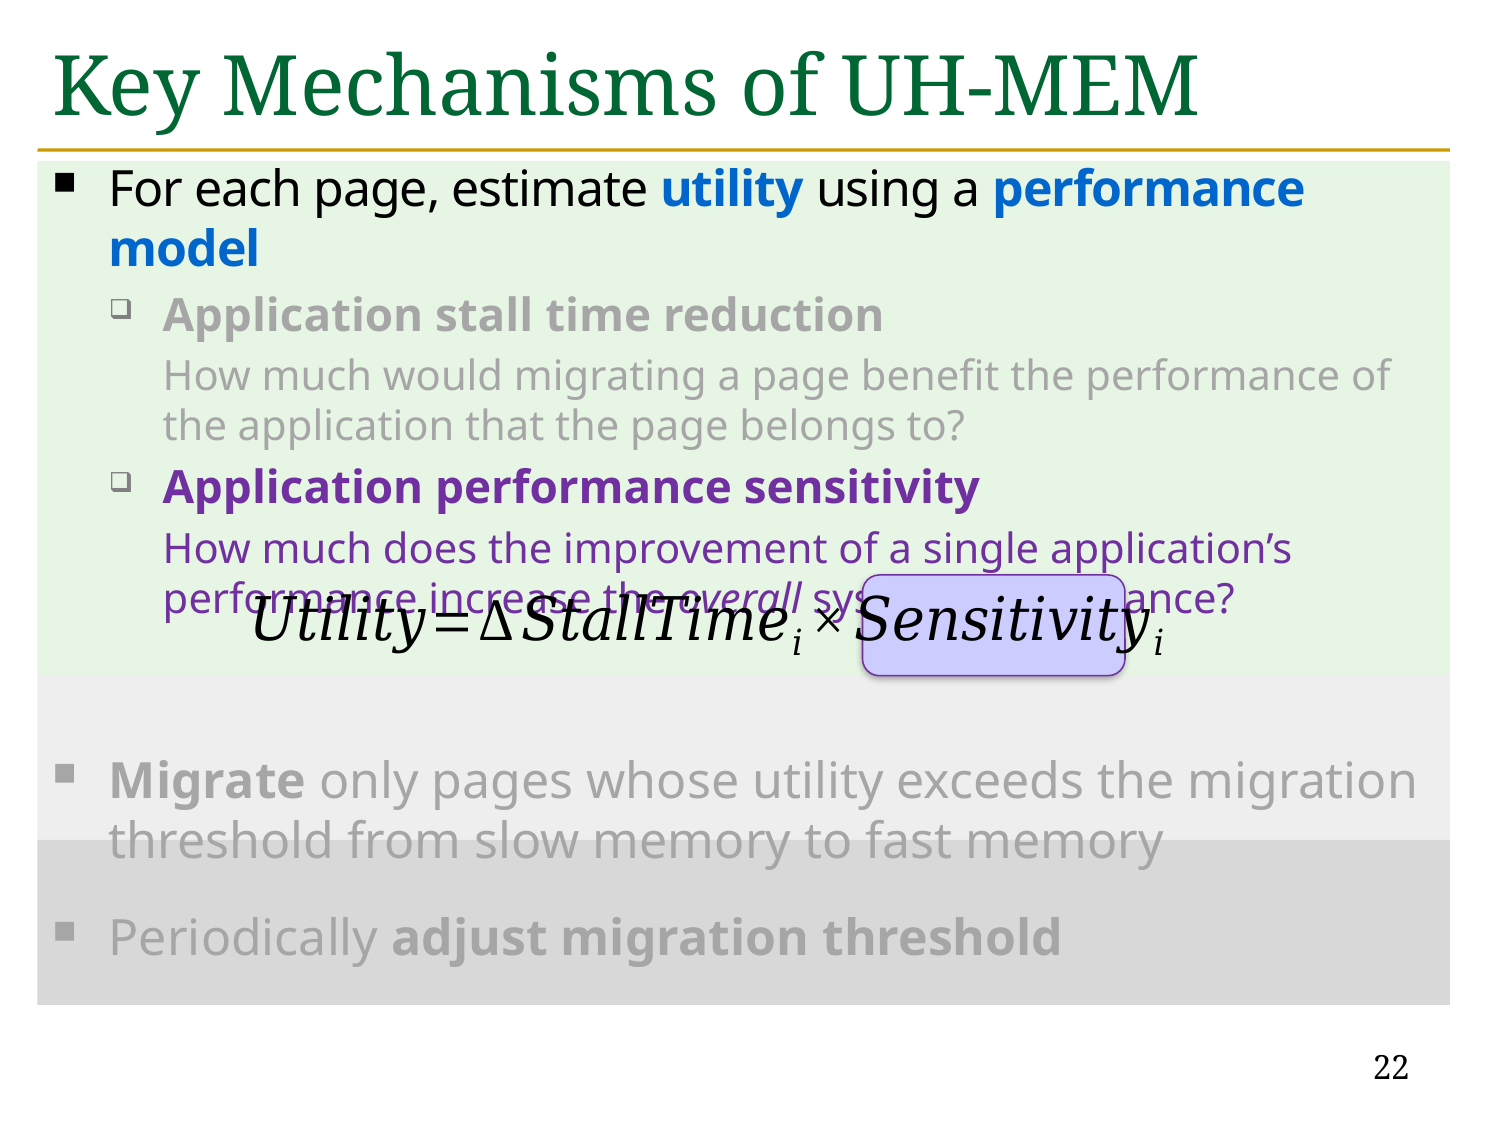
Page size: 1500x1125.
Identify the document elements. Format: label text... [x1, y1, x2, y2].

slide_number 22 [1074, 1023, 1426, 1100]
title Key Mechanisms of UH-MEM [37, 24, 1451, 148]
text_box [861, 574, 1126, 677]
list For each page, estimate utility using a performance model Application stall time reduction How much would migrating a page benefit the performance of the application that the page belongs to? Application performance sensitivity How much does the improvement of a single application’s performance increase the overall system performance? Migrate only pages whose utility exceeds the migration threshold from slow memory to fast memory Periodically adjust migration threshold [37, 148, 1451, 1026]
